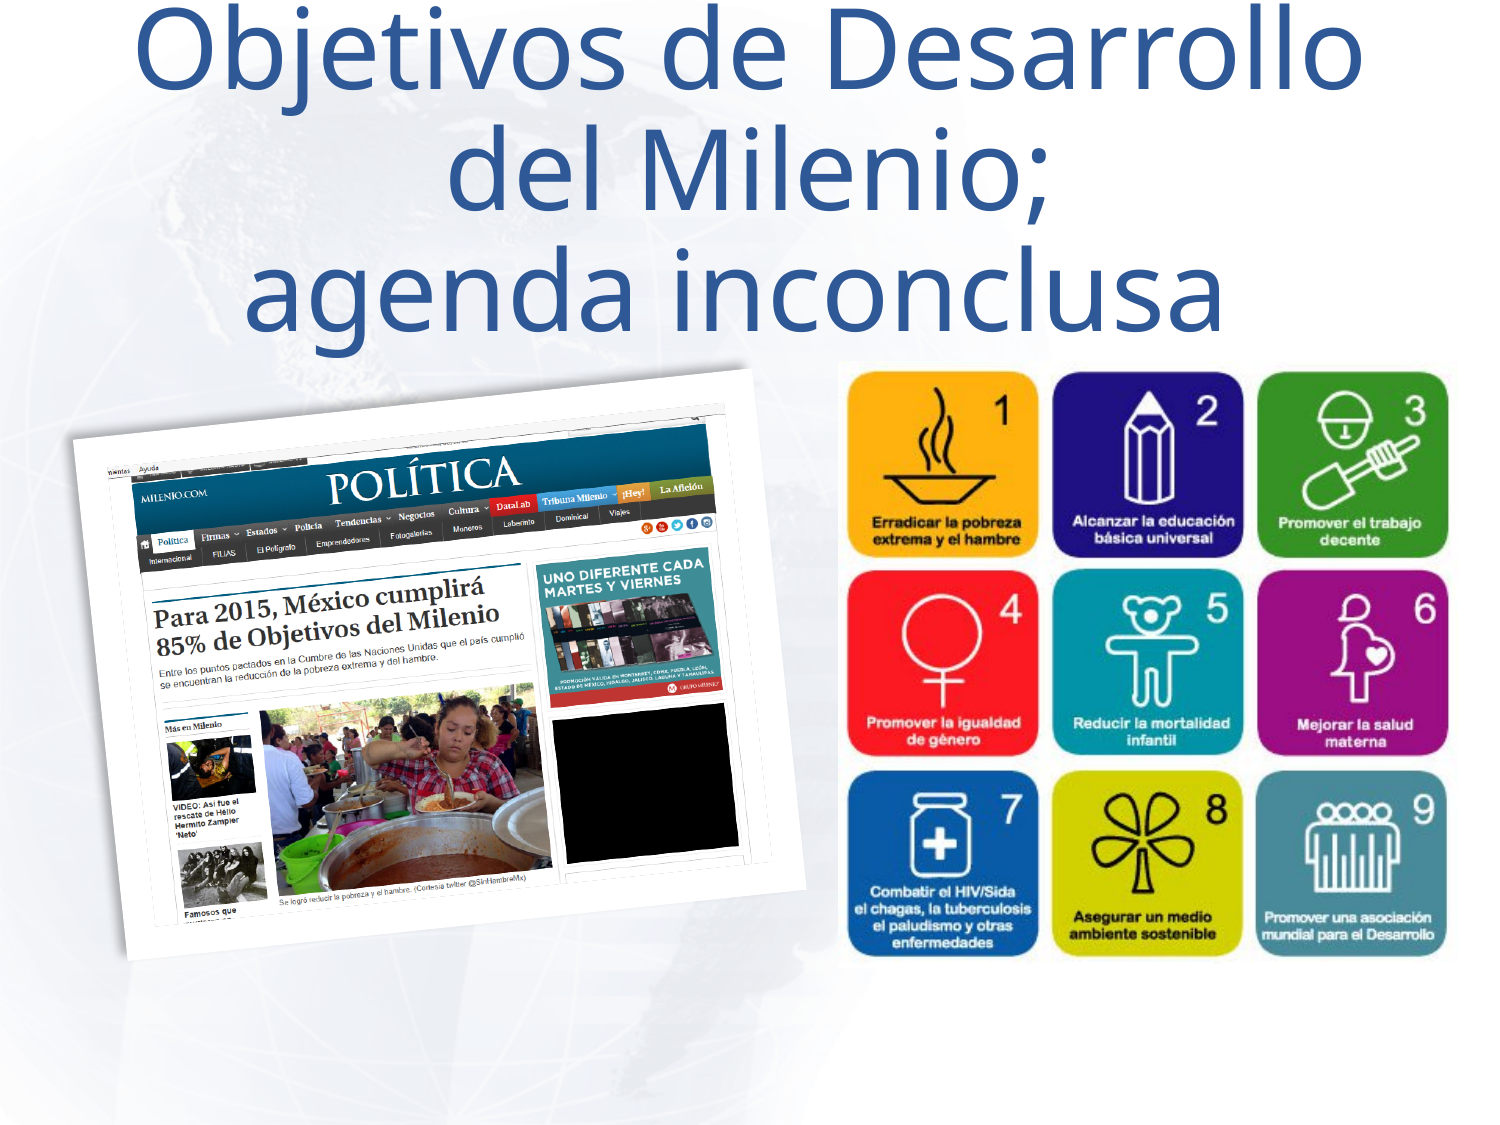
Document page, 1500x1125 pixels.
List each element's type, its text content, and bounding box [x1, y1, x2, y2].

picture [0, 0, 1500, 1125]
title Objetivos de Desarrollo del Milenio; agenda inconclusa [75, 99, 1425, 362]
